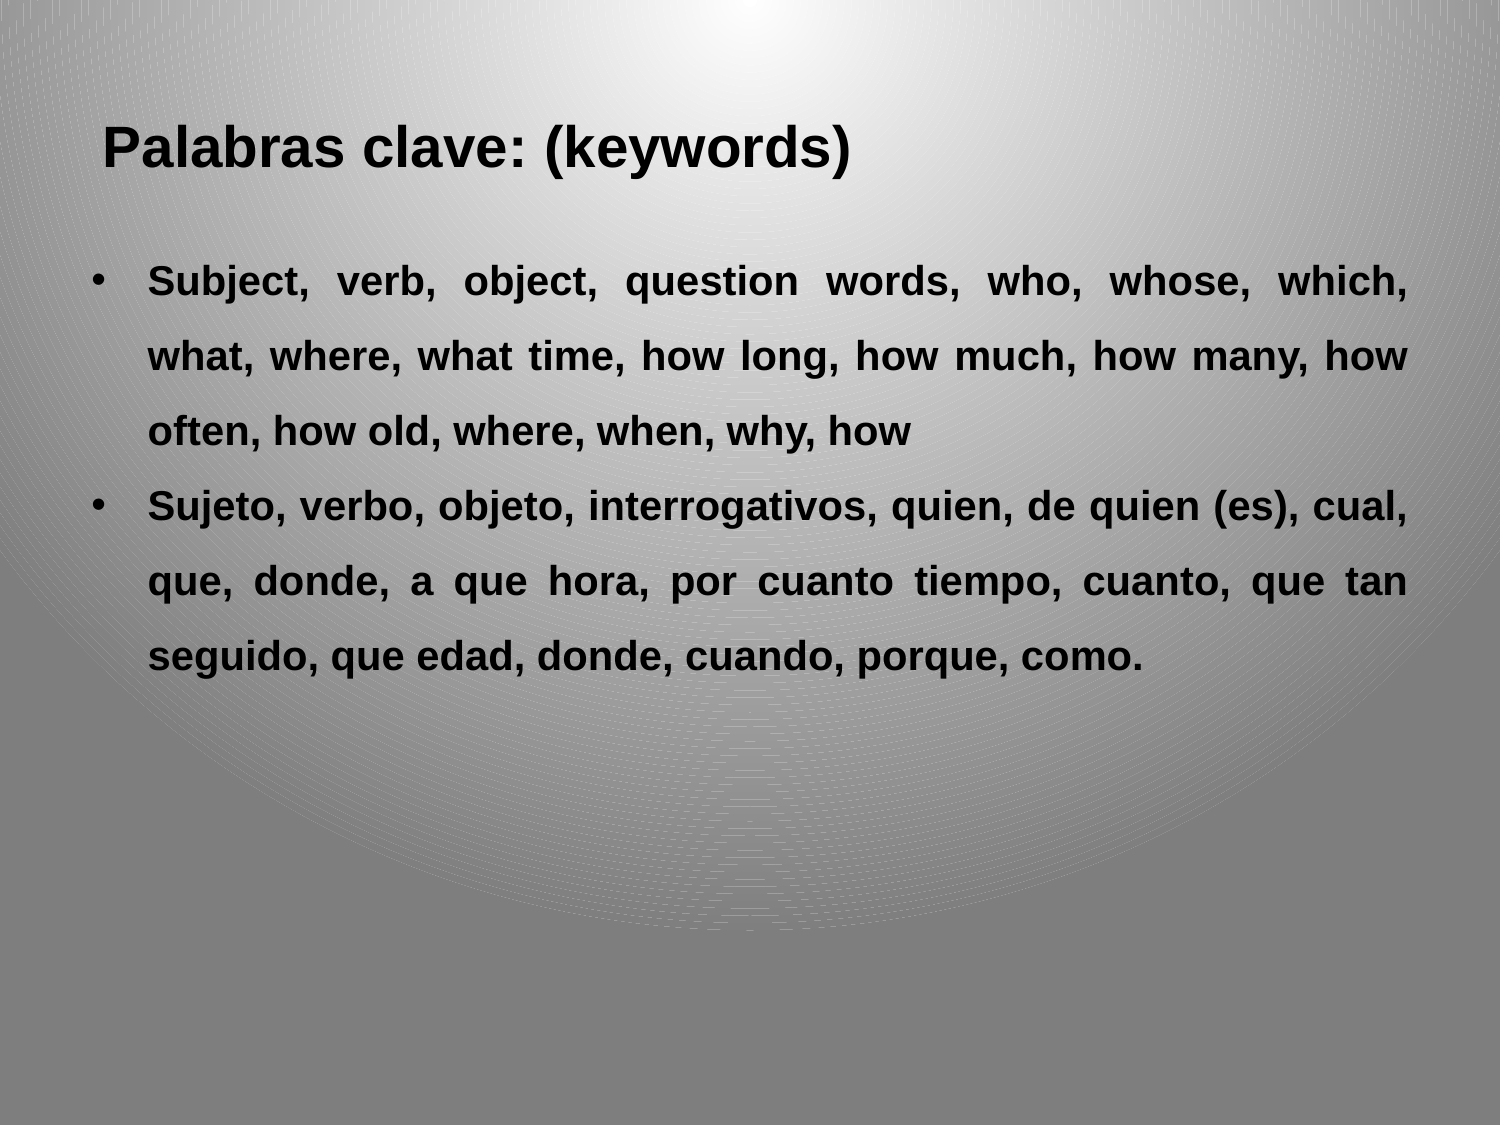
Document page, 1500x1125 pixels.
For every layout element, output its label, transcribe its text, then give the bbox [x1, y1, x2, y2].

text_box Palabras clave: (keywords) Subject, verb, object, question words, who, whose, which, what, where, what time, how long, how much, how many, how often, how old, where, when, why, how Sujeto, verbo, objeto, interrogativos, quien, de quien (es), cual, que, donde, a que hora, por cuanto tiempo, cuanto, que tan seguido, que edad, donde, cuando, porque, como. [76, 101, 1424, 687]
